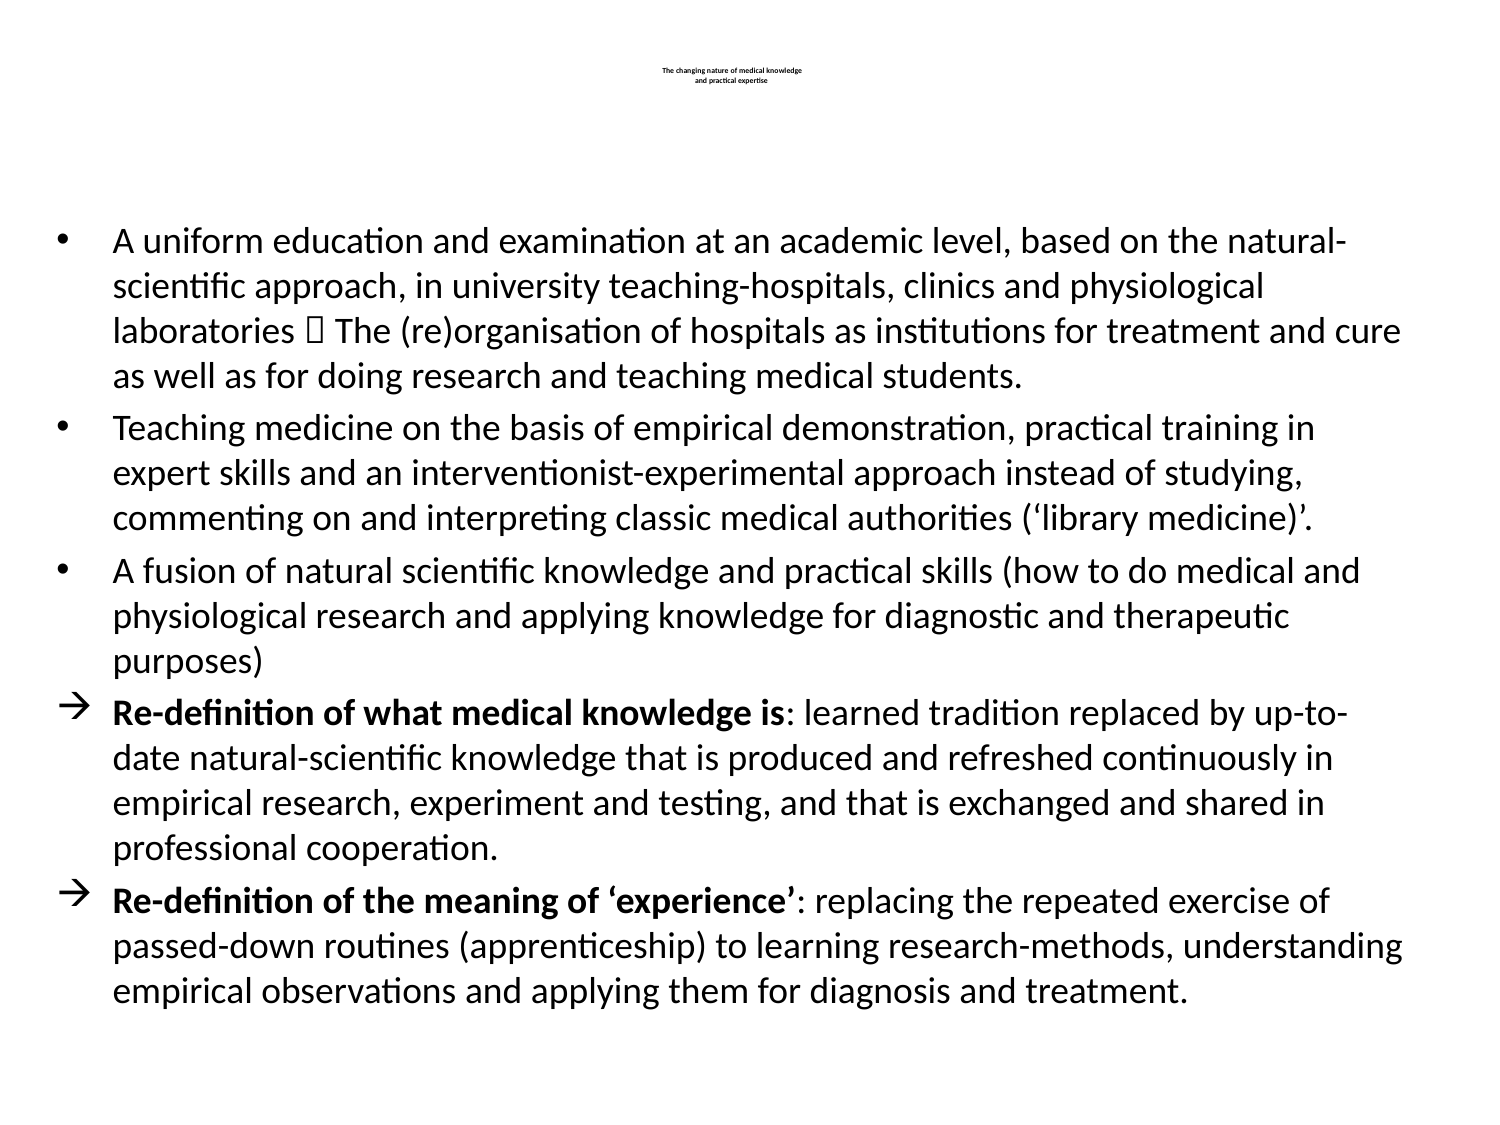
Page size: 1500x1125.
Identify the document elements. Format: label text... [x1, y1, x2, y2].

title The changing nature of medical knowledge and practical expertise [41, 45, 1425, 102]
list A uniform education and examination at an academic level, based on the natural-scientific approach, in university teaching-hospitals, clinics and physiological laboratories  The (re)organisation of hospitals as institutions for treatment and cure as well as for doing research and teaching medical students. Teaching medicine on the basis of empirical demonstration, practical training in expert skills and an interventionist-experimental approach instead of studying, commenting on and interpreting classic medical authorities (‘library medicine)’. A fusion of natural scientific knowledge and practical skills (how to do medical and physiological research and applying knowledge for diagnostic and therapeutic purposes) Re-definition of what medical knowledge is: learned tradition replaced by up-to-date natural-scientific knowledge that is produced and refreshed continuously in empirical research, experiment and testing, and that is exchanged and shared in professional cooperation. Re-definition of the meaning of ‘experience’: replacing the repeated exercise of passed-down routines (apprenticeship) to learning research-methods, understanding empirical observations and applying them for diagnosis and treatment. [41, 208, 1425, 1005]
